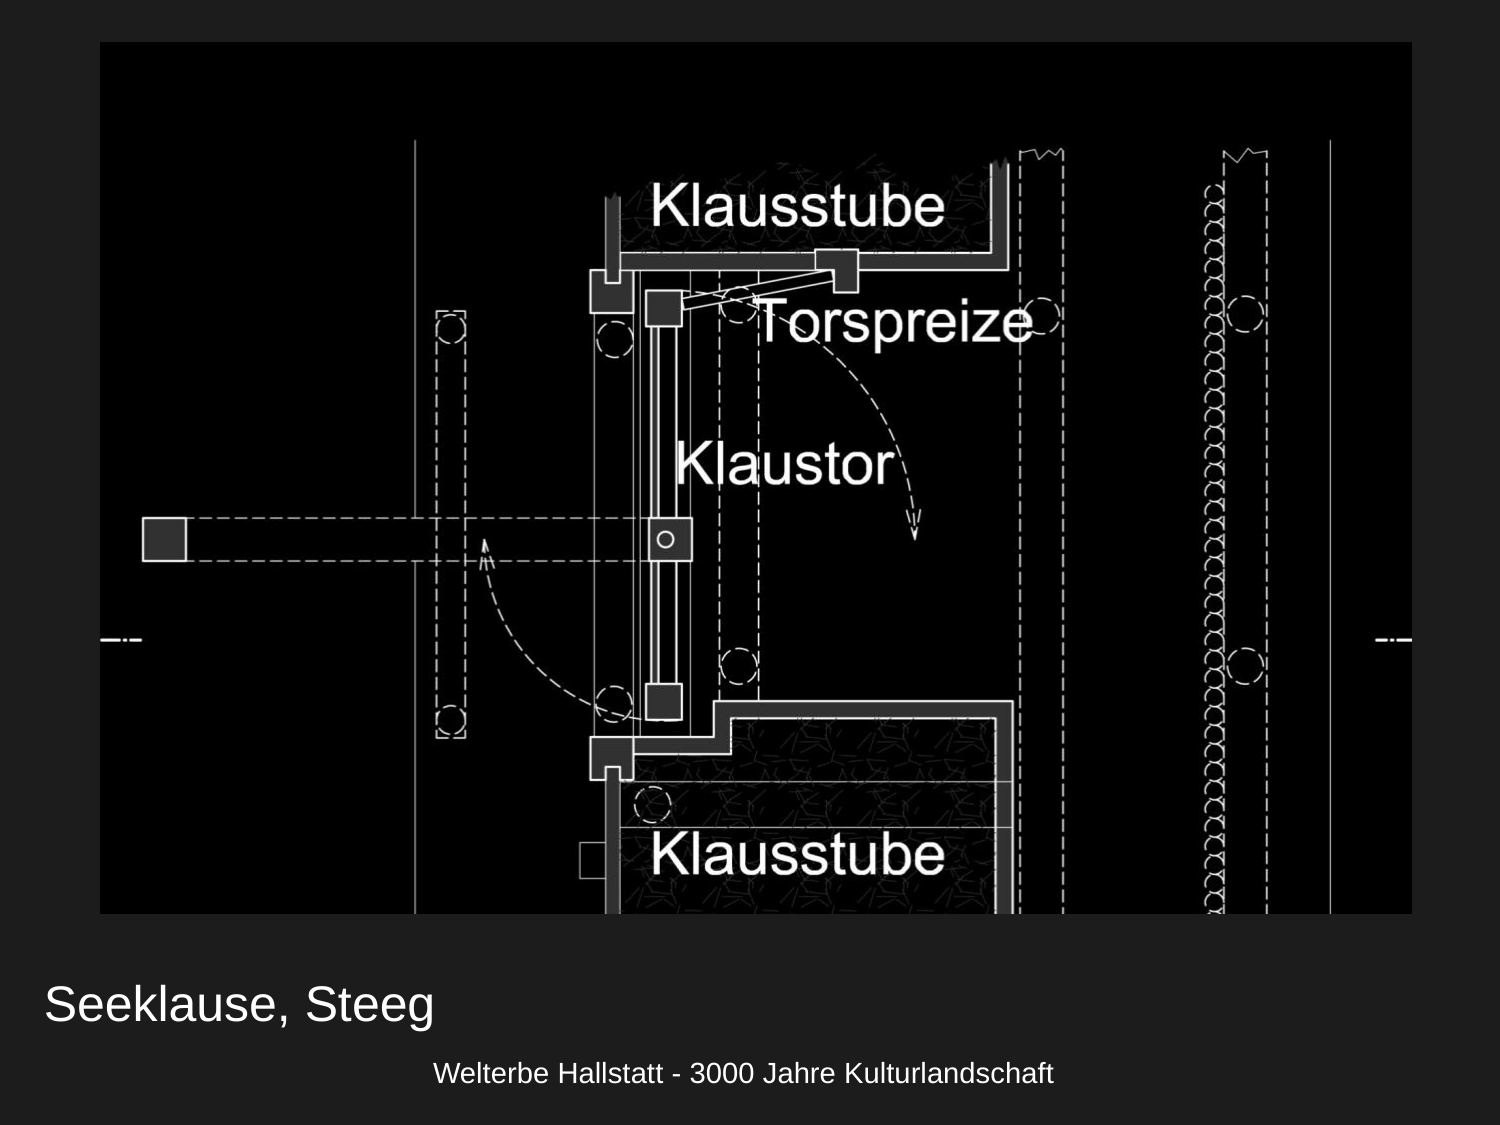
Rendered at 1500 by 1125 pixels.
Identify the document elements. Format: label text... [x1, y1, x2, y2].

footer Welterbe Hallstatt - 3000 Jahre Kulturlandschaft [159, 1046, 1330, 1083]
text_box Seeklause, Steeg [29, 964, 1317, 1039]
picture [100, 42, 1412, 915]
